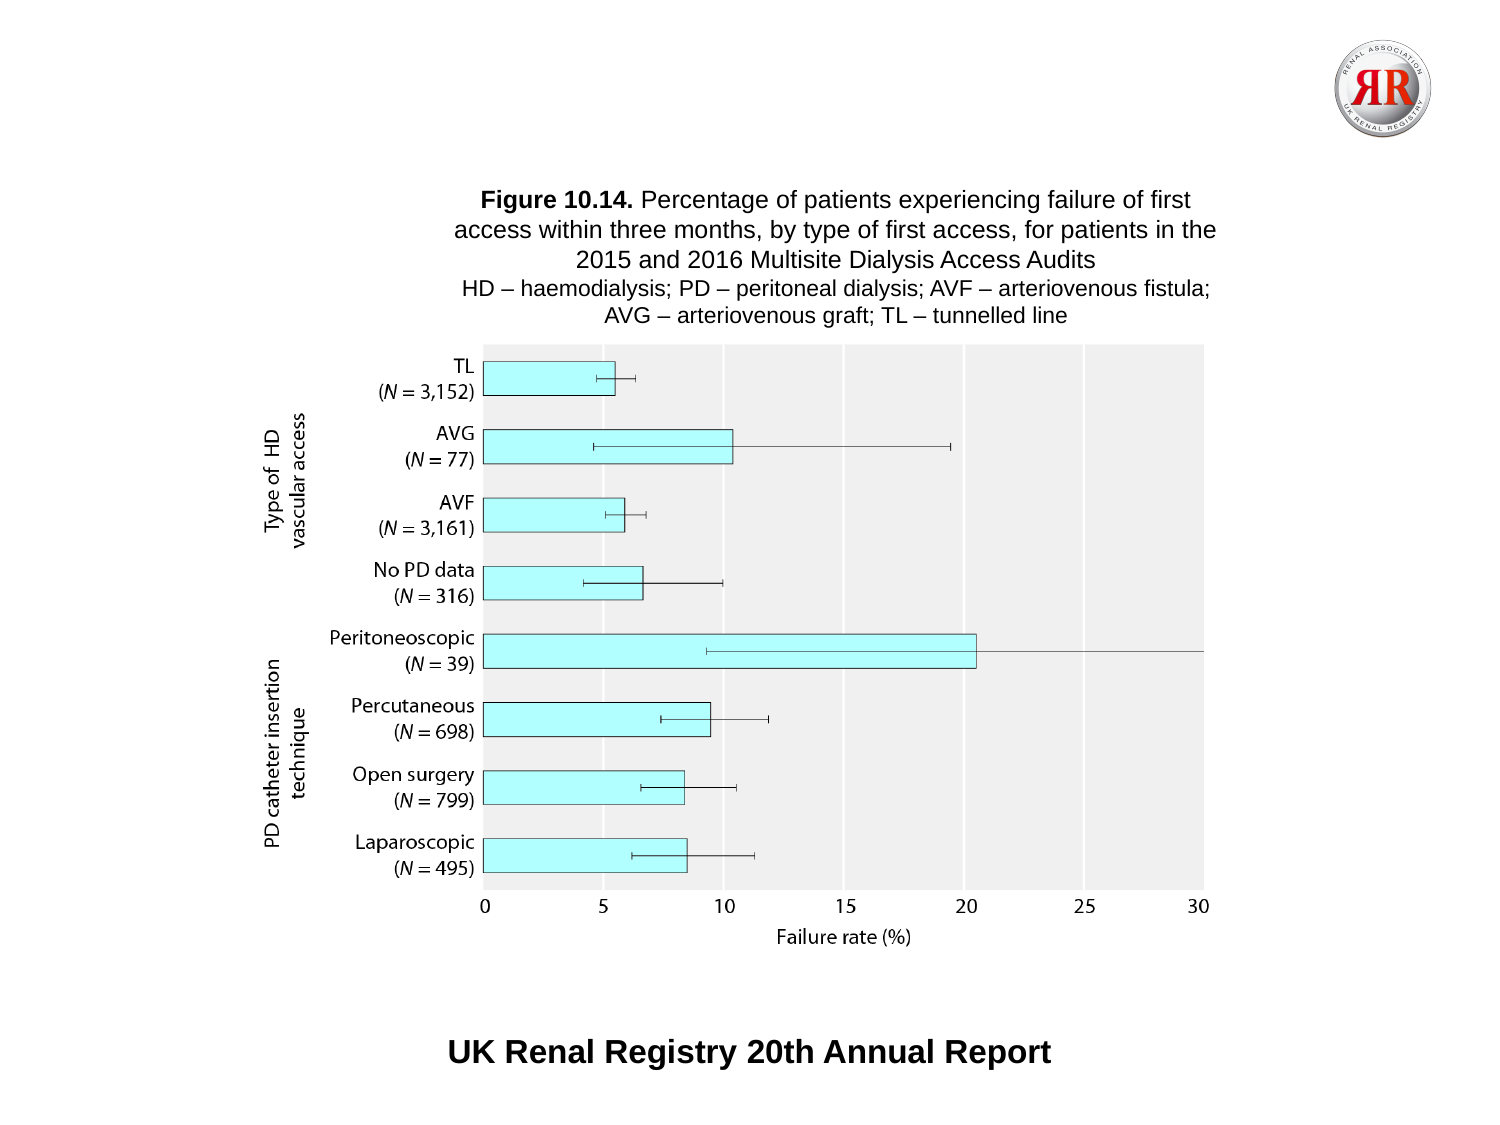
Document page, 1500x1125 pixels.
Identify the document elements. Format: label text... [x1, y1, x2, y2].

text_box UK Renal Registry 20th Annual Report [432, 1023, 1067, 1078]
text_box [260, 175, 1240, 950]
picture [1328, 30, 1440, 150]
